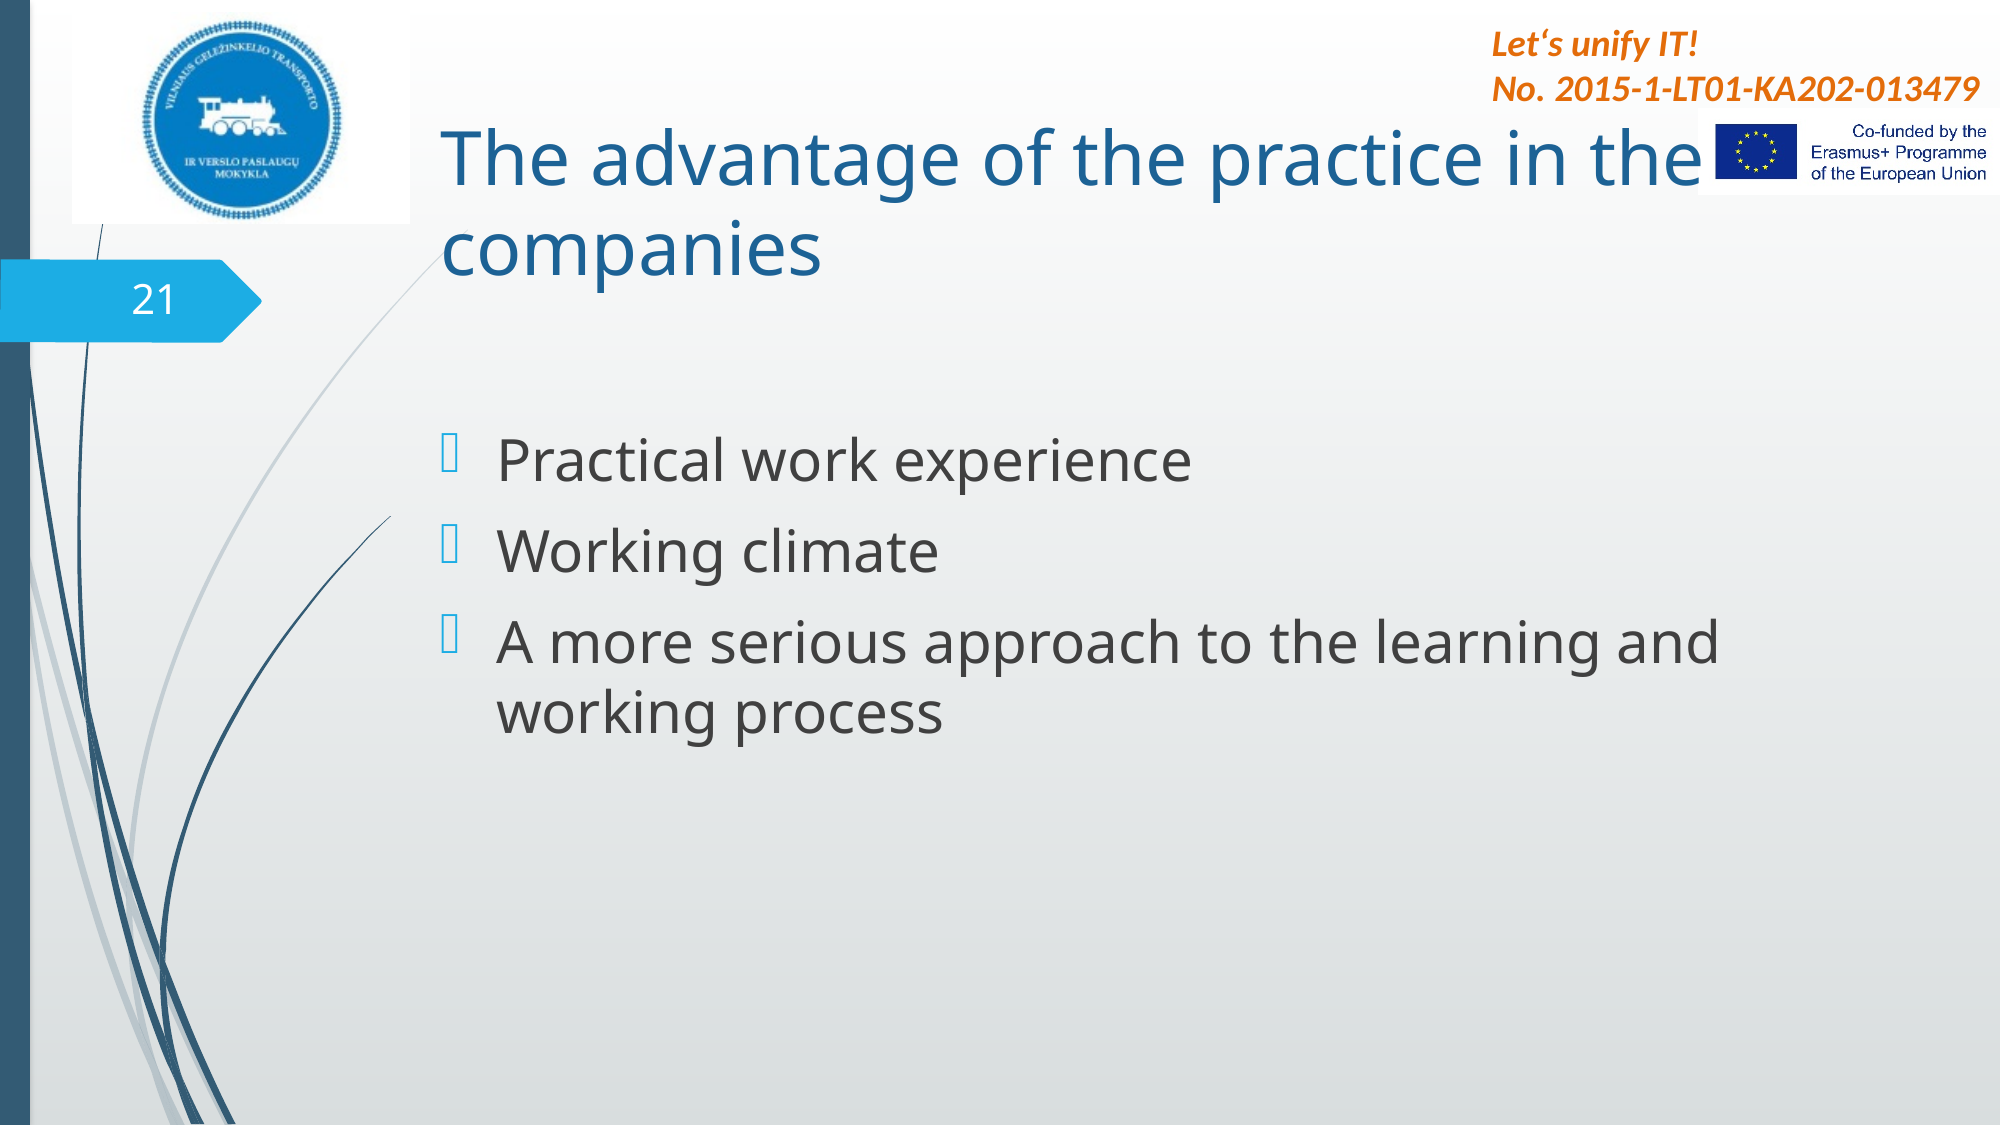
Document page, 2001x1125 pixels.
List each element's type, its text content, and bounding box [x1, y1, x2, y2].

list Practical work experience Working climate A more serious approach to the learning and working process [424, 350, 1888, 970]
picture [72, 12, 410, 224]
picture [1888, 108, 2000, 195]
slide_number 21 [66, 271, 195, 332]
title The advantage of the practice in the companies [425, 102, 1888, 313]
